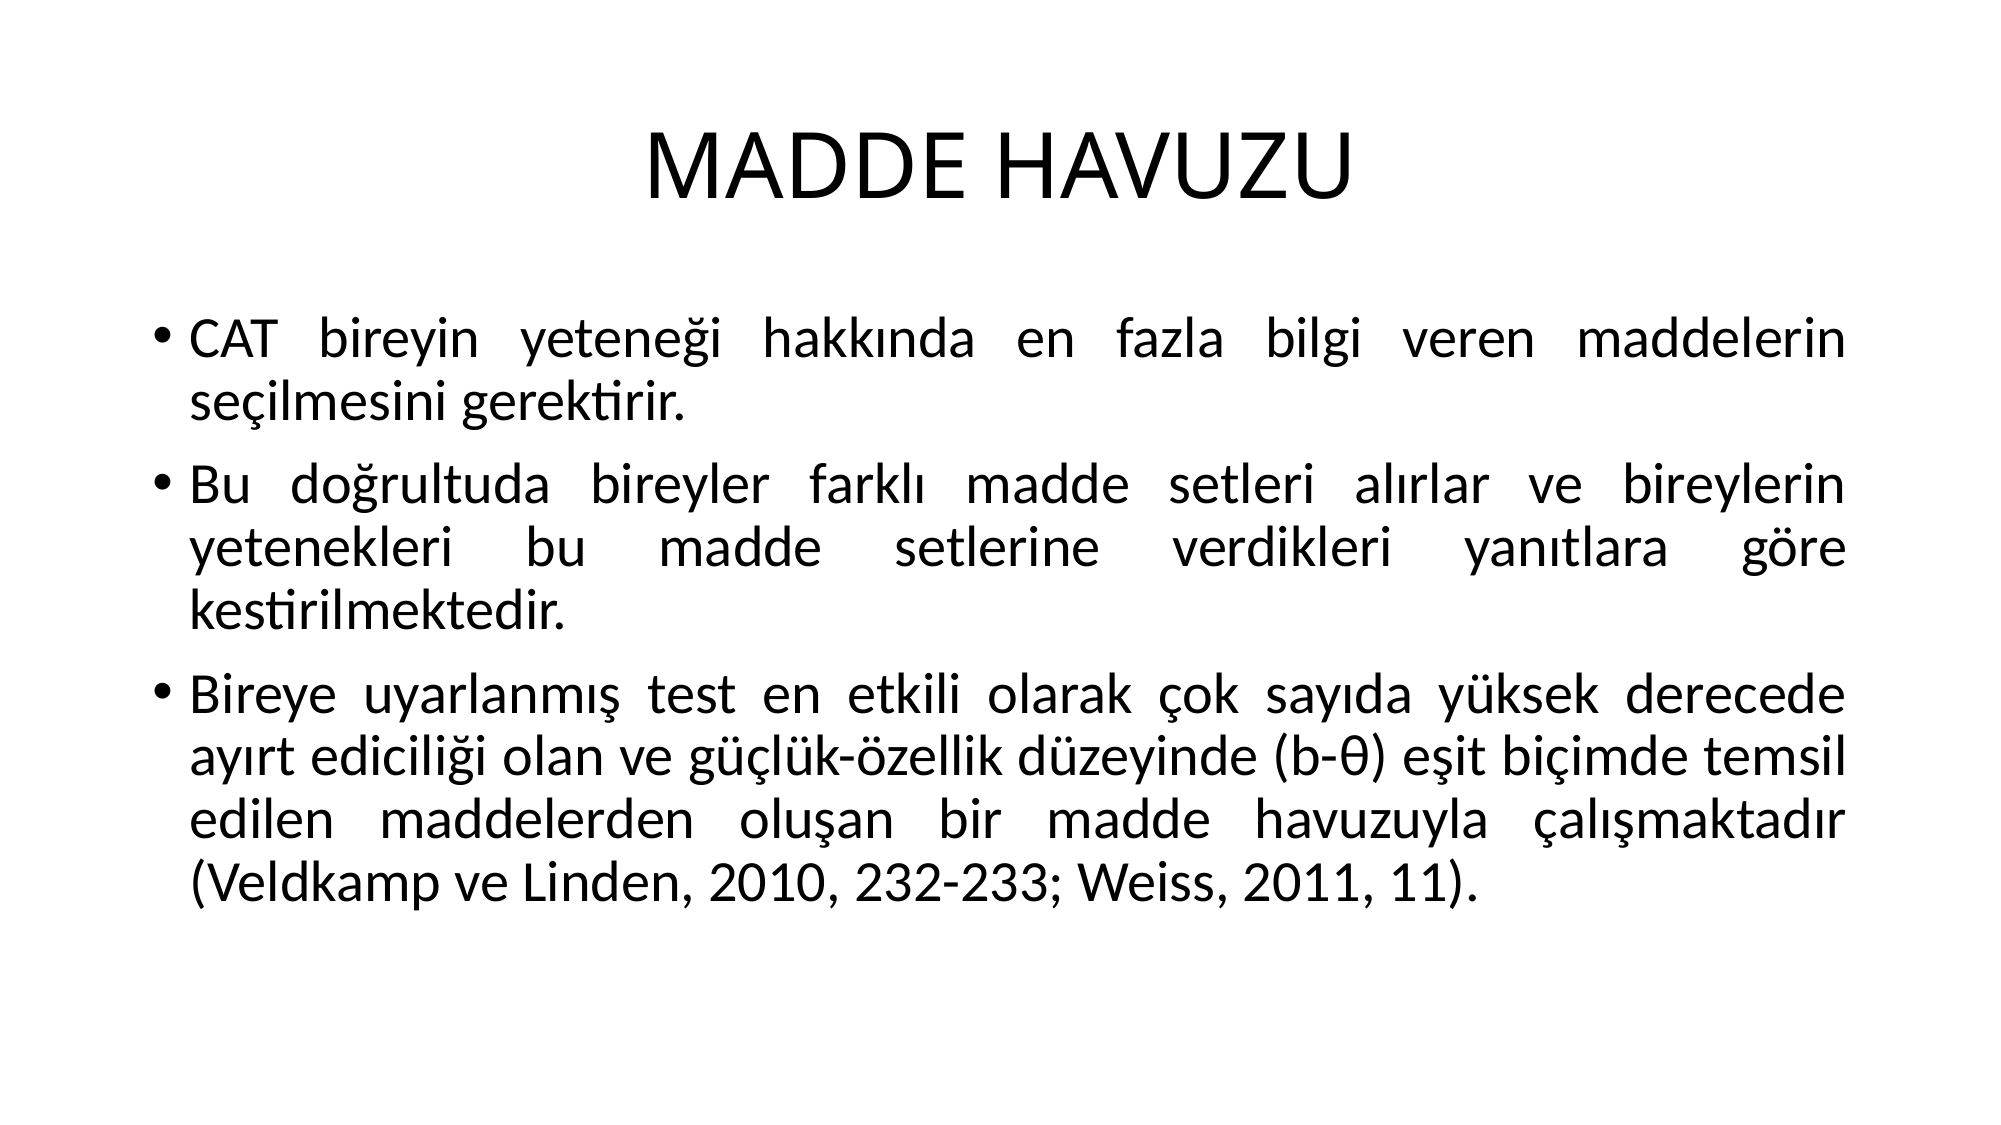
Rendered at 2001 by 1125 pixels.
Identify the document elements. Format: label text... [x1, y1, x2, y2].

title MADDE HAVUZU [137, 59, 1863, 278]
list CAT bireyin yeteneği hakkında en fazla bilgi veren maddelerin seçilmesini gerektirir. Bu doğrultuda bireyler farklı madde setleri alırlar ve bireylerin yetenekleri bu madde setlerine verdikleri yanıtlara göre kestirilmektedir. Bireye uyarlanmış test en etkili olarak çok sayıda yüksek derecede ayırt ediciliği olan ve güçlük-özellik düzeyinde (b-θ) eşit biçimde temsil edilen maddelerden oluşan bir madde havuzuyla çalışmaktadır (Veldkamp ve Linden, 2010, 232-233; Weiss, 2011, 11). [137, 299, 1863, 1014]
